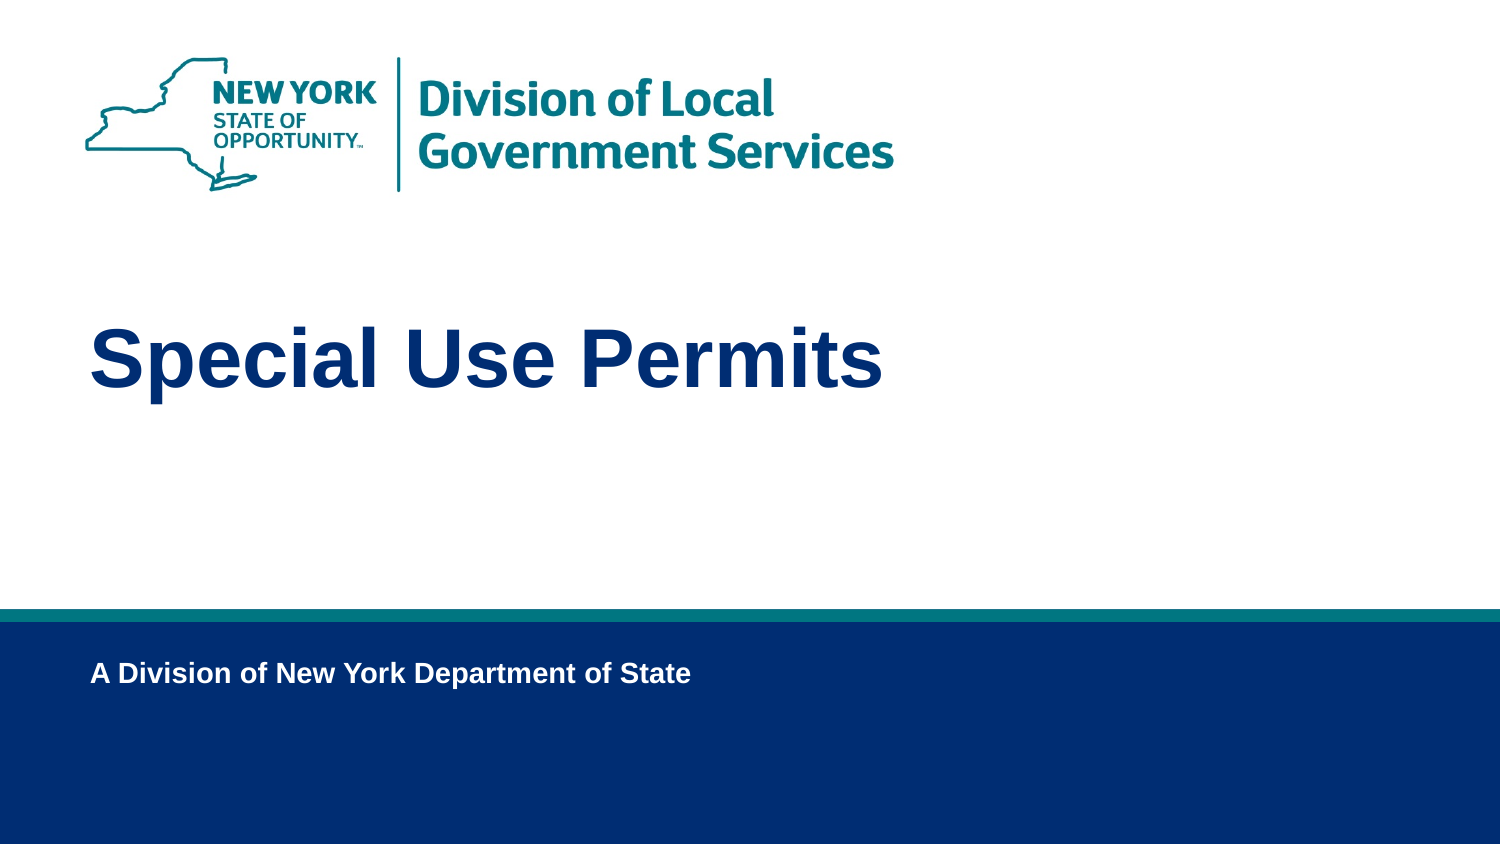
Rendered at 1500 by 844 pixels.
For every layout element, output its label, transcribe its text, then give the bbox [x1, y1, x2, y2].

picture [62, 34, 916, 214]
text_box Special Use Permits [74, 296, 1338, 412]
